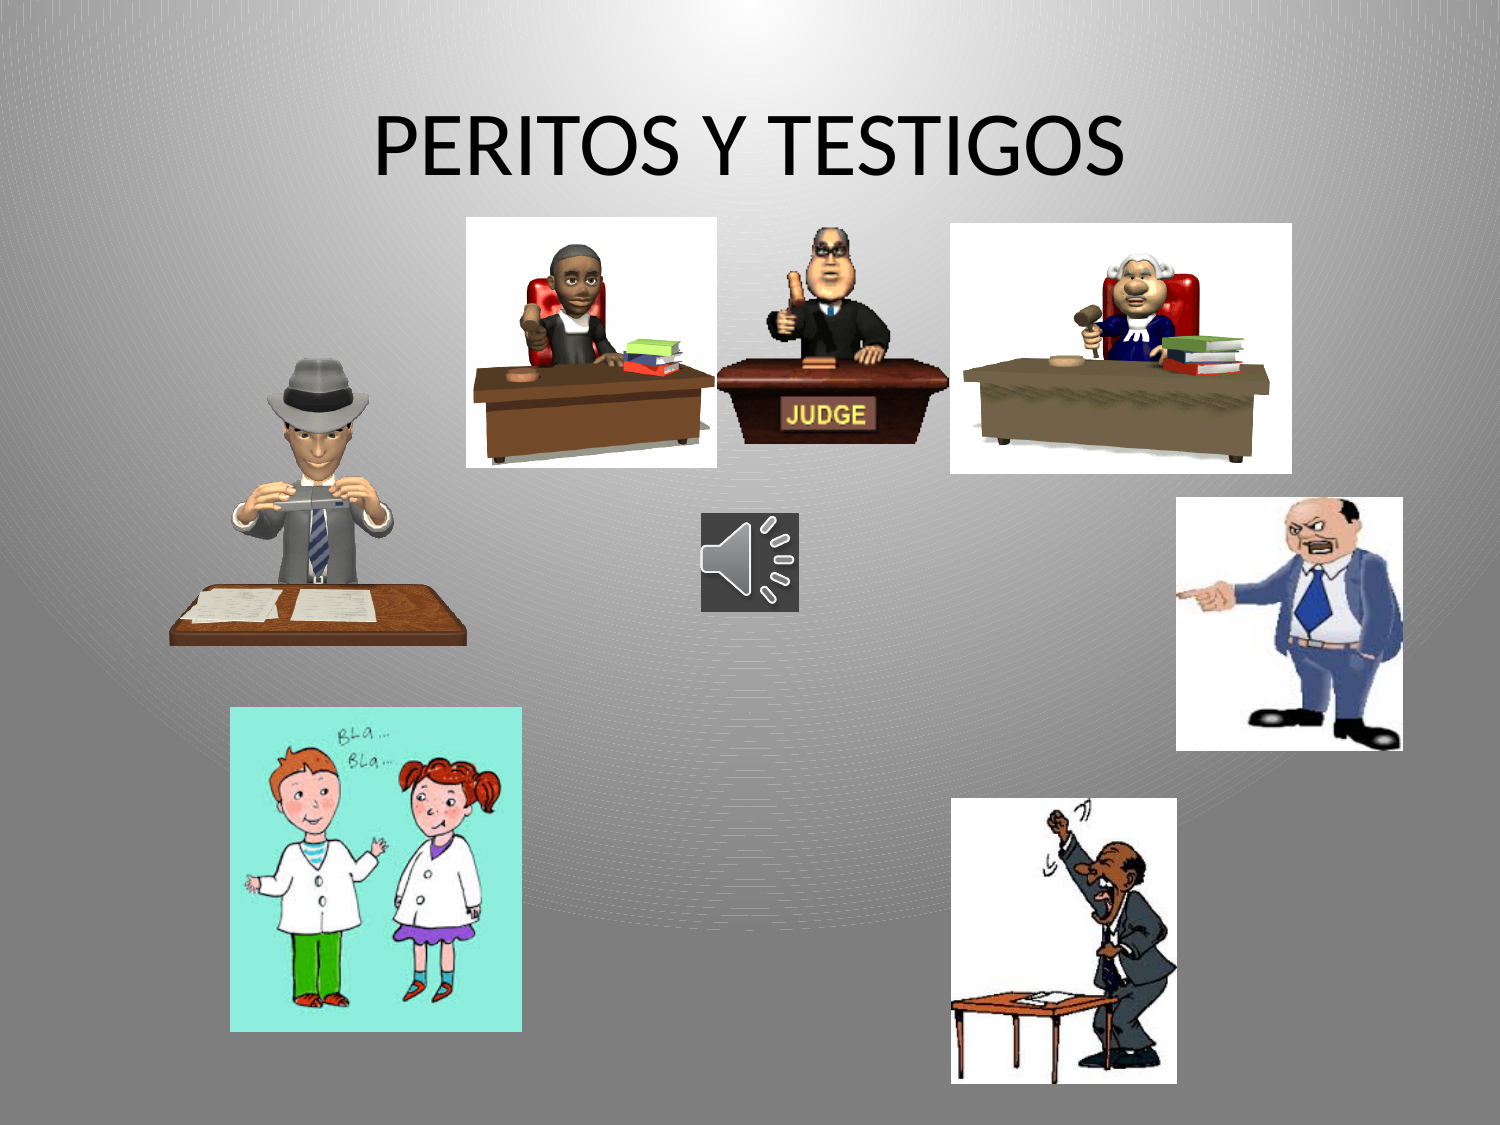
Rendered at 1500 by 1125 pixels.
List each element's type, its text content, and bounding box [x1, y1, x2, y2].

picture [229, 707, 522, 1032]
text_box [466, 217, 1292, 474]
picture [950, 798, 1177, 1085]
picture [169, 348, 467, 647]
picture [1176, 497, 1403, 751]
picture [699, 512, 801, 613]
title PERITOS Y TESTIGOS [75, 45, 1425, 233]
